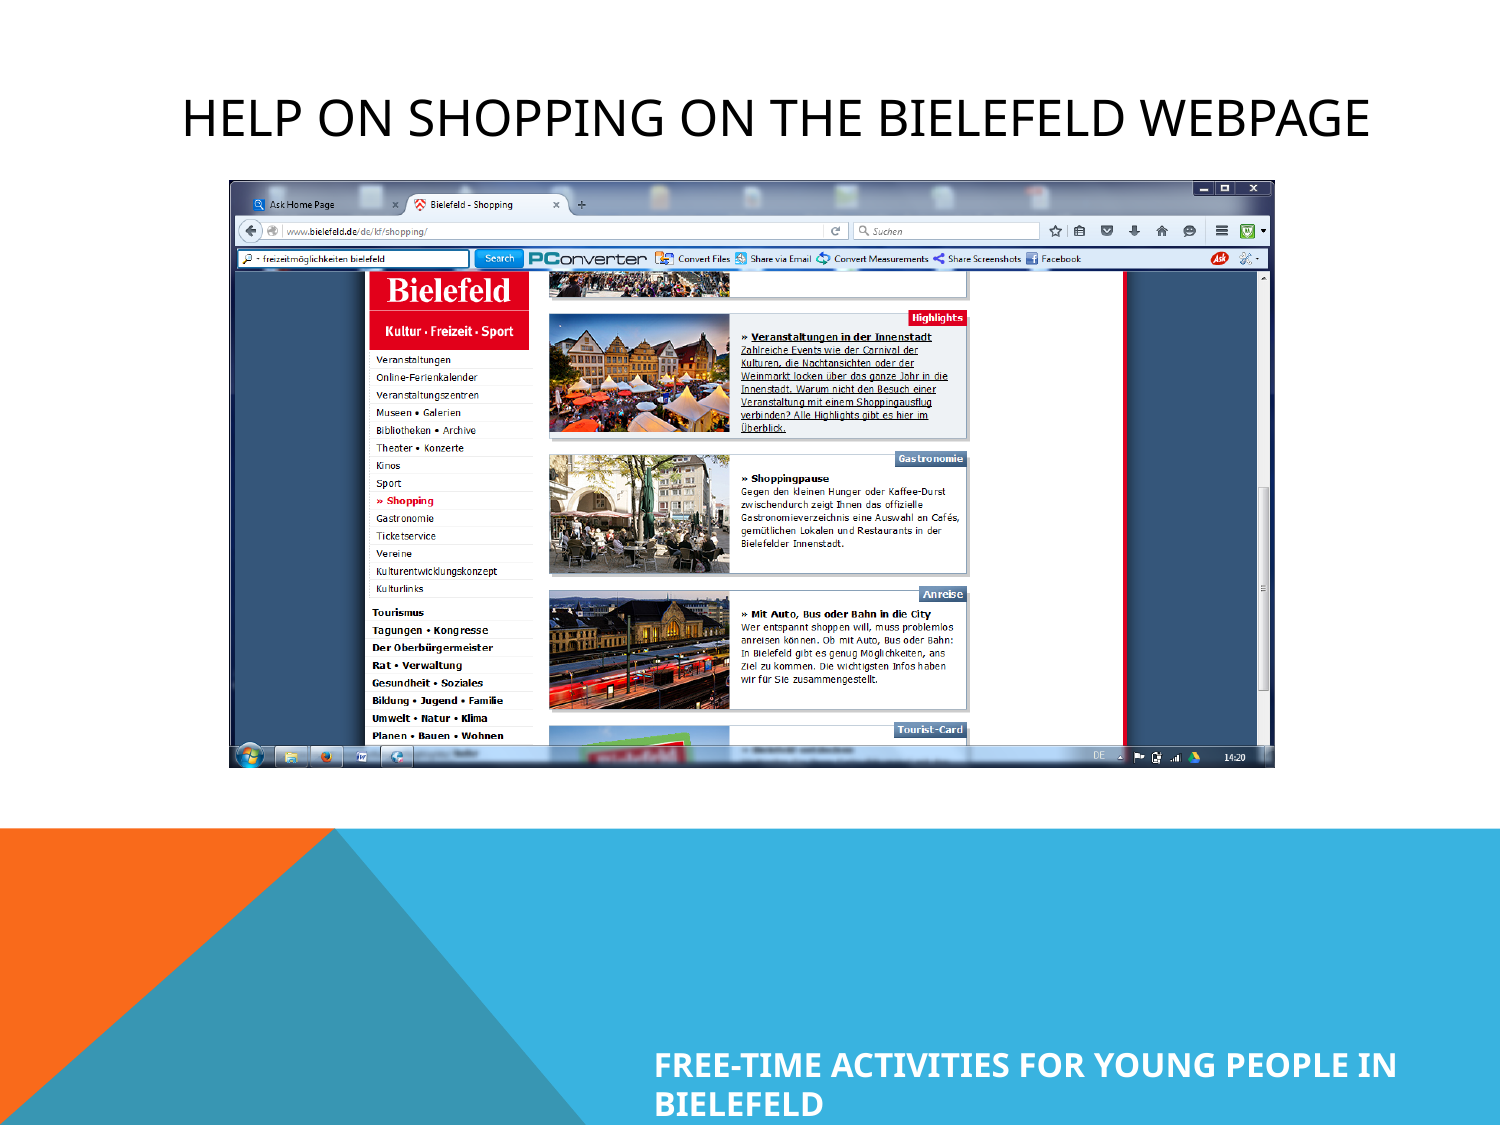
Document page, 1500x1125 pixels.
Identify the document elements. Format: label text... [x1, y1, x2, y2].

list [229, 180, 1275, 768]
title Help on shopping on the Bielefeld webpage [165, 70, 1400, 161]
text_box Free-Time activities for Young People in Bielefeld [638, 1042, 1500, 1125]
